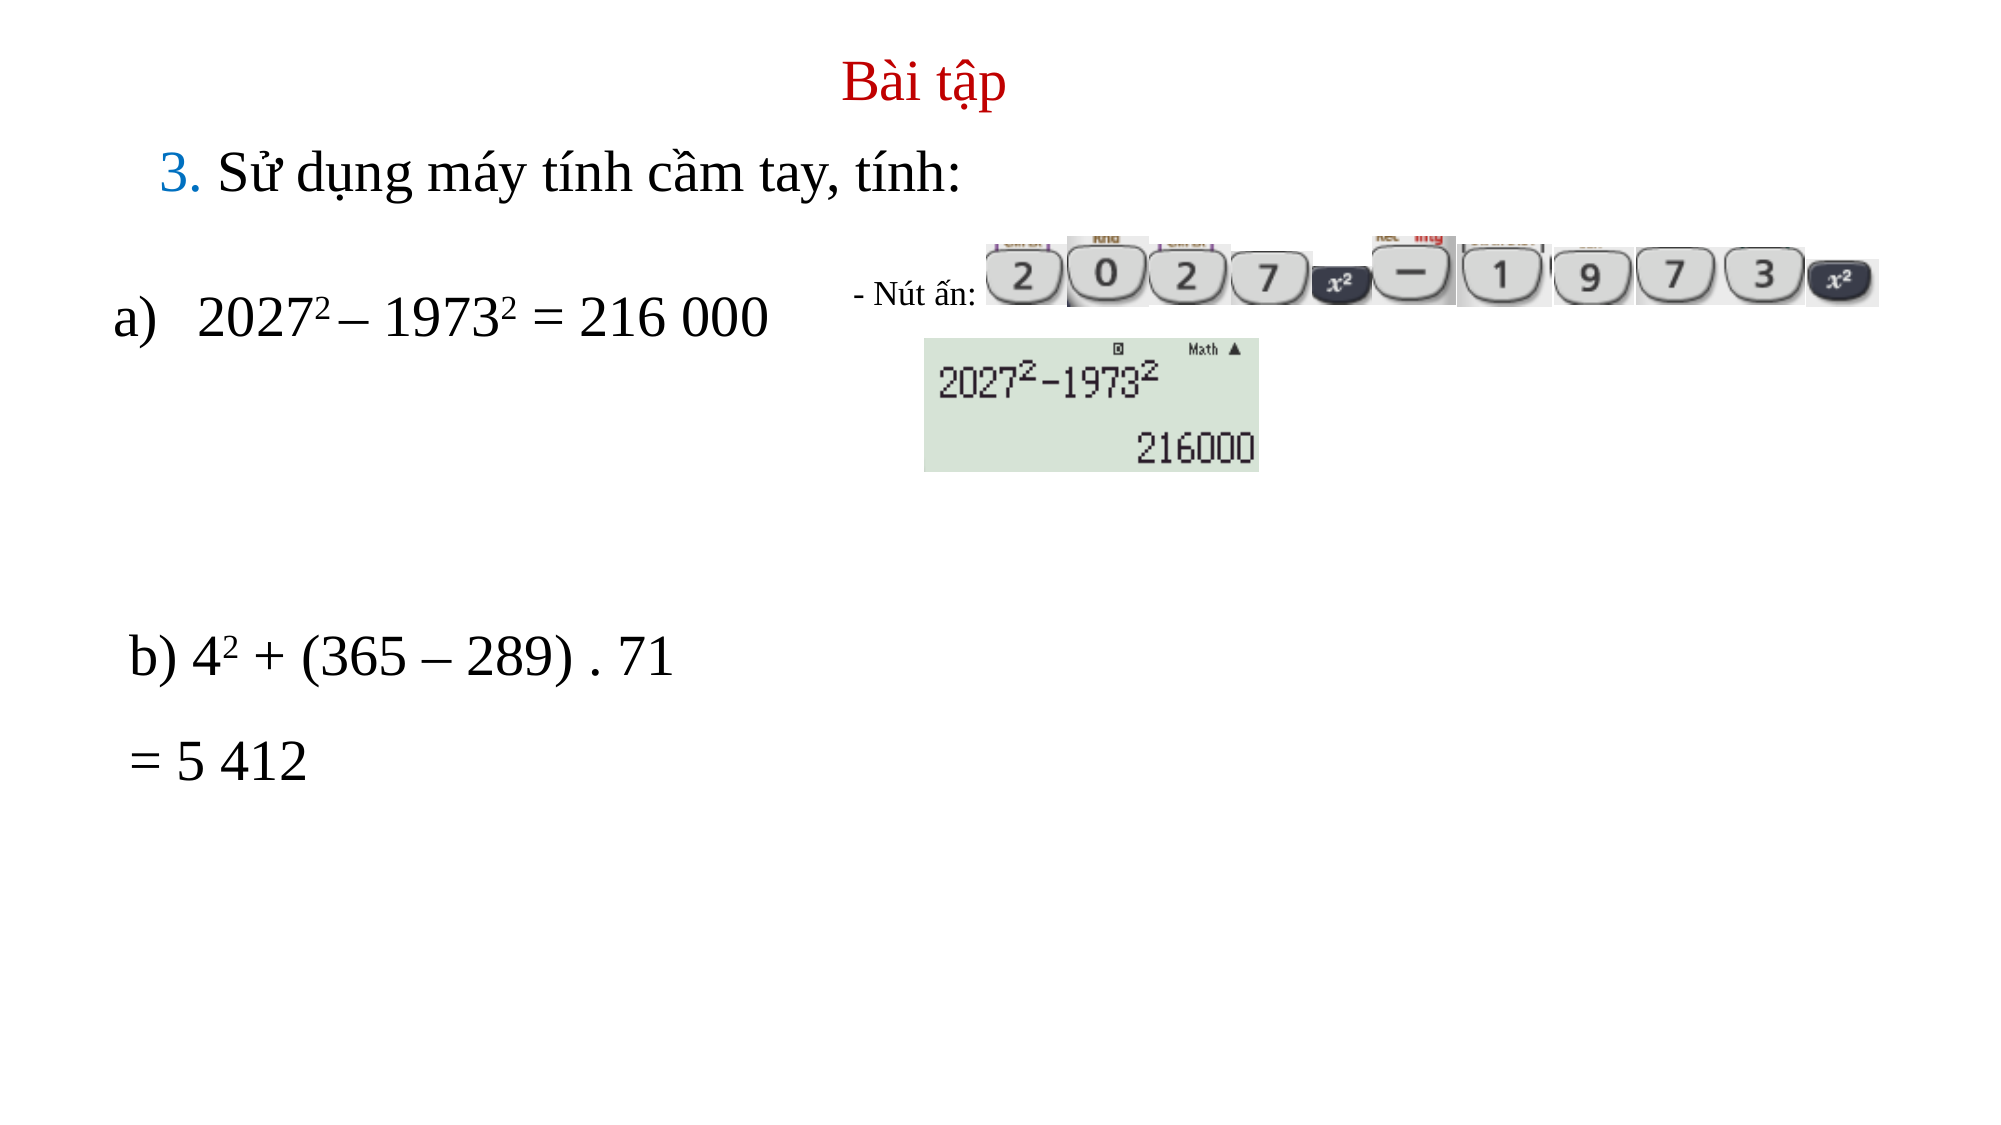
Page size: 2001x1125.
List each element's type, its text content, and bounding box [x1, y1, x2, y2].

text_box 3. Sử dụng máy tính cầm tay, tính: [144, 125, 978, 211]
picture [924, 338, 1259, 472]
text_box b) 42 + (365 – 289) . 71 = 5 412 [115, 574, 691, 800]
text_box Bài tập [826, 0, 1023, 120]
picture [853, 235, 2000, 335]
text_box 20272 – 19732 = 216 000 [98, 235, 785, 356]
